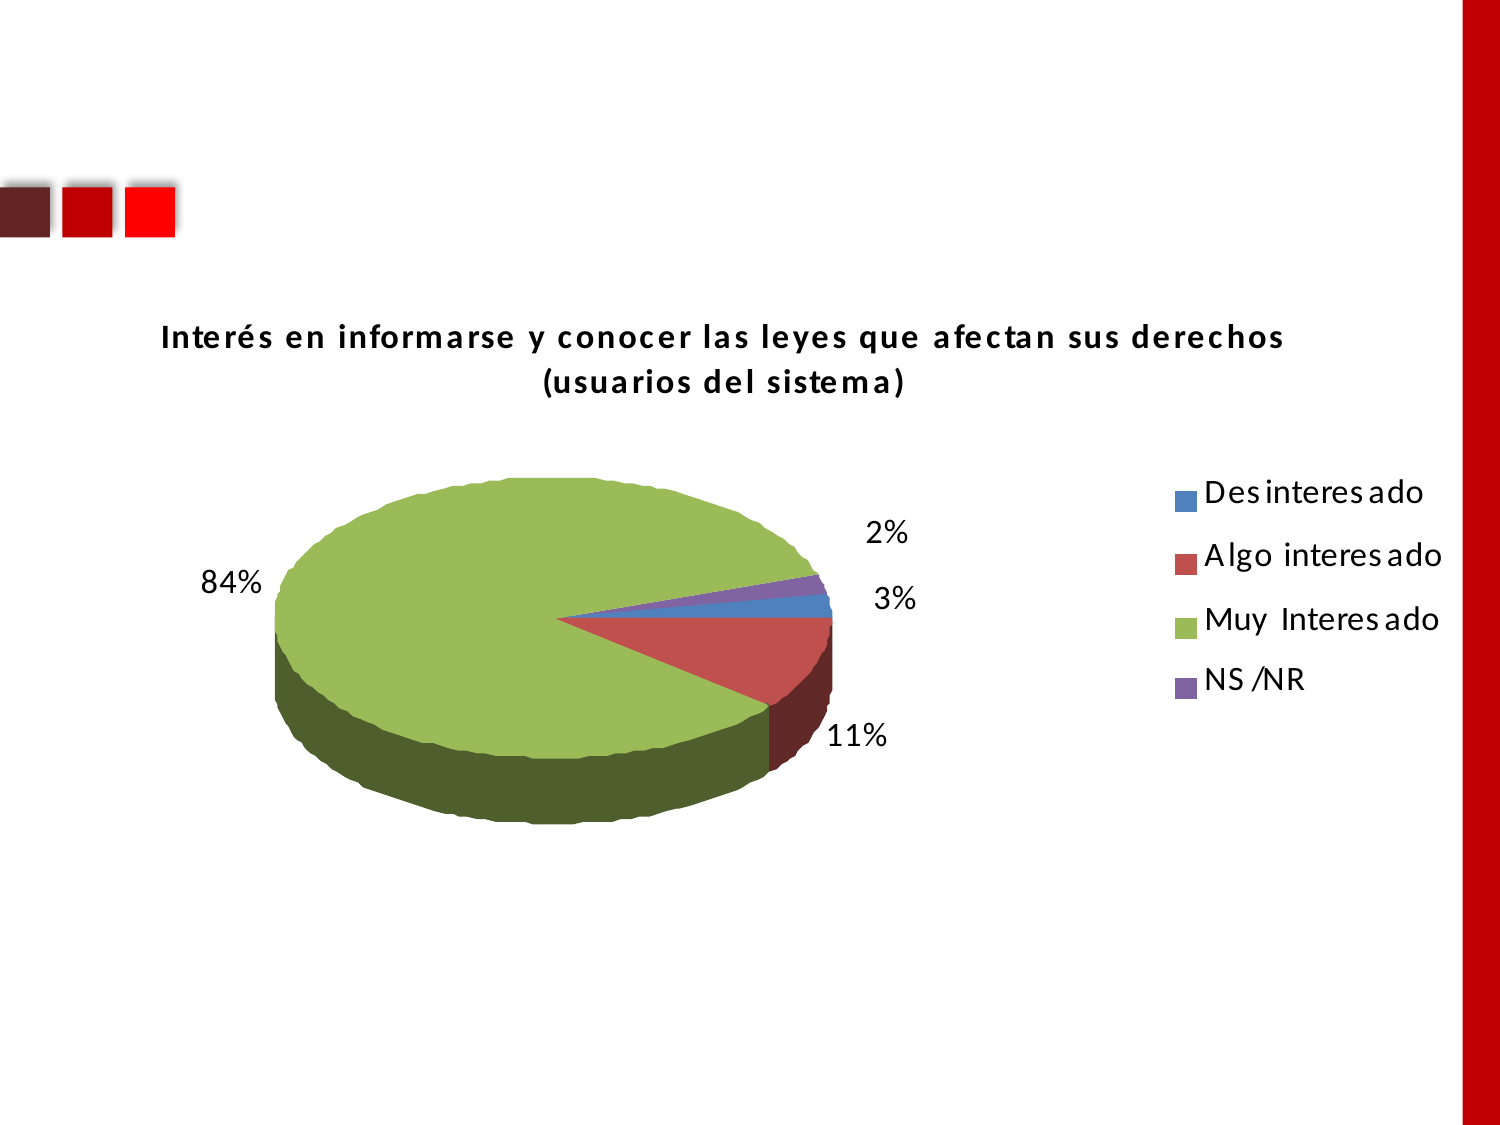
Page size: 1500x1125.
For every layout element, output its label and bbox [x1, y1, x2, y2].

text_box [60, 185, 115, 240]
text_box [1460, 0, 1500, 1125]
text_box [123, 185, 177, 240]
picture [135, 290, 1462, 908]
text_box [0, 185, 52, 240]
